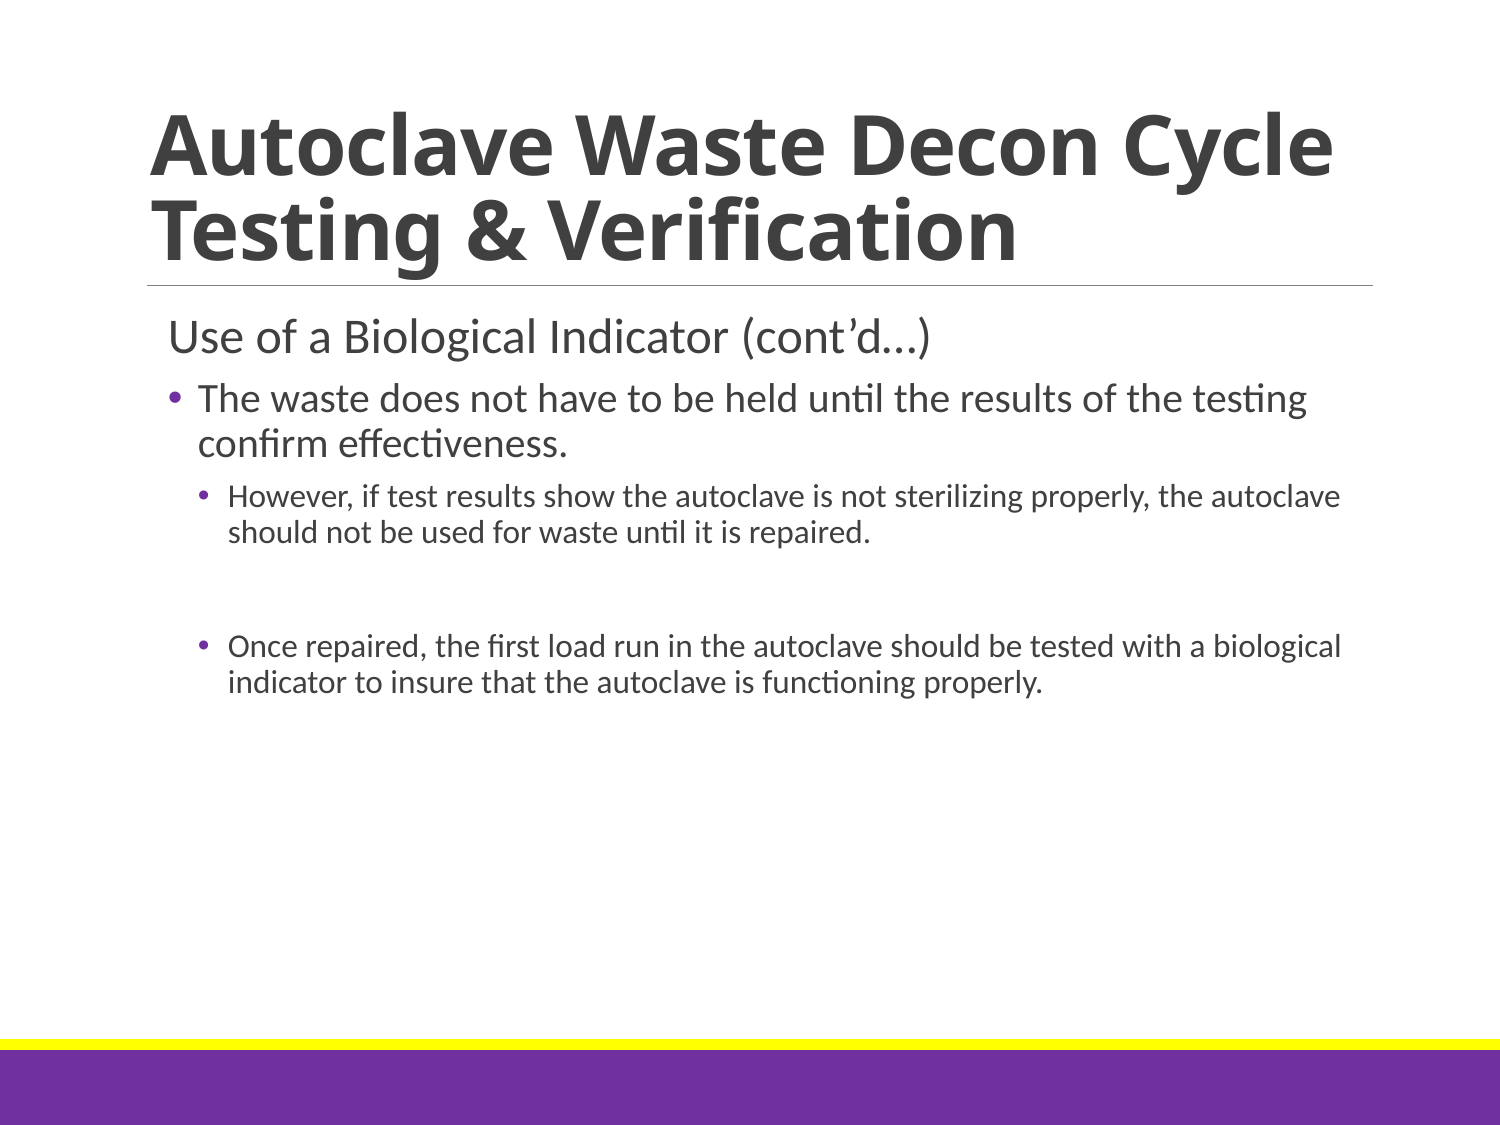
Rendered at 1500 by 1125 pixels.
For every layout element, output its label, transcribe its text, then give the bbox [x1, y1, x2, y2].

list Use of a Biological Indicator (cont’d…) The waste does not have to be held until the results of the testing confirm effectiveness. However, if test results show the autoclave is not sterilizing properly, the autoclave should not be used for waste until it is repaired. Once repaired, the first load run in the autoclave should be tested with a biological indicator to insure that the autoclave is functioning properly. [135, 302, 1373, 963]
title Autoclave Waste Decon Cycle Testing & Verification [135, 47, 1373, 285]
